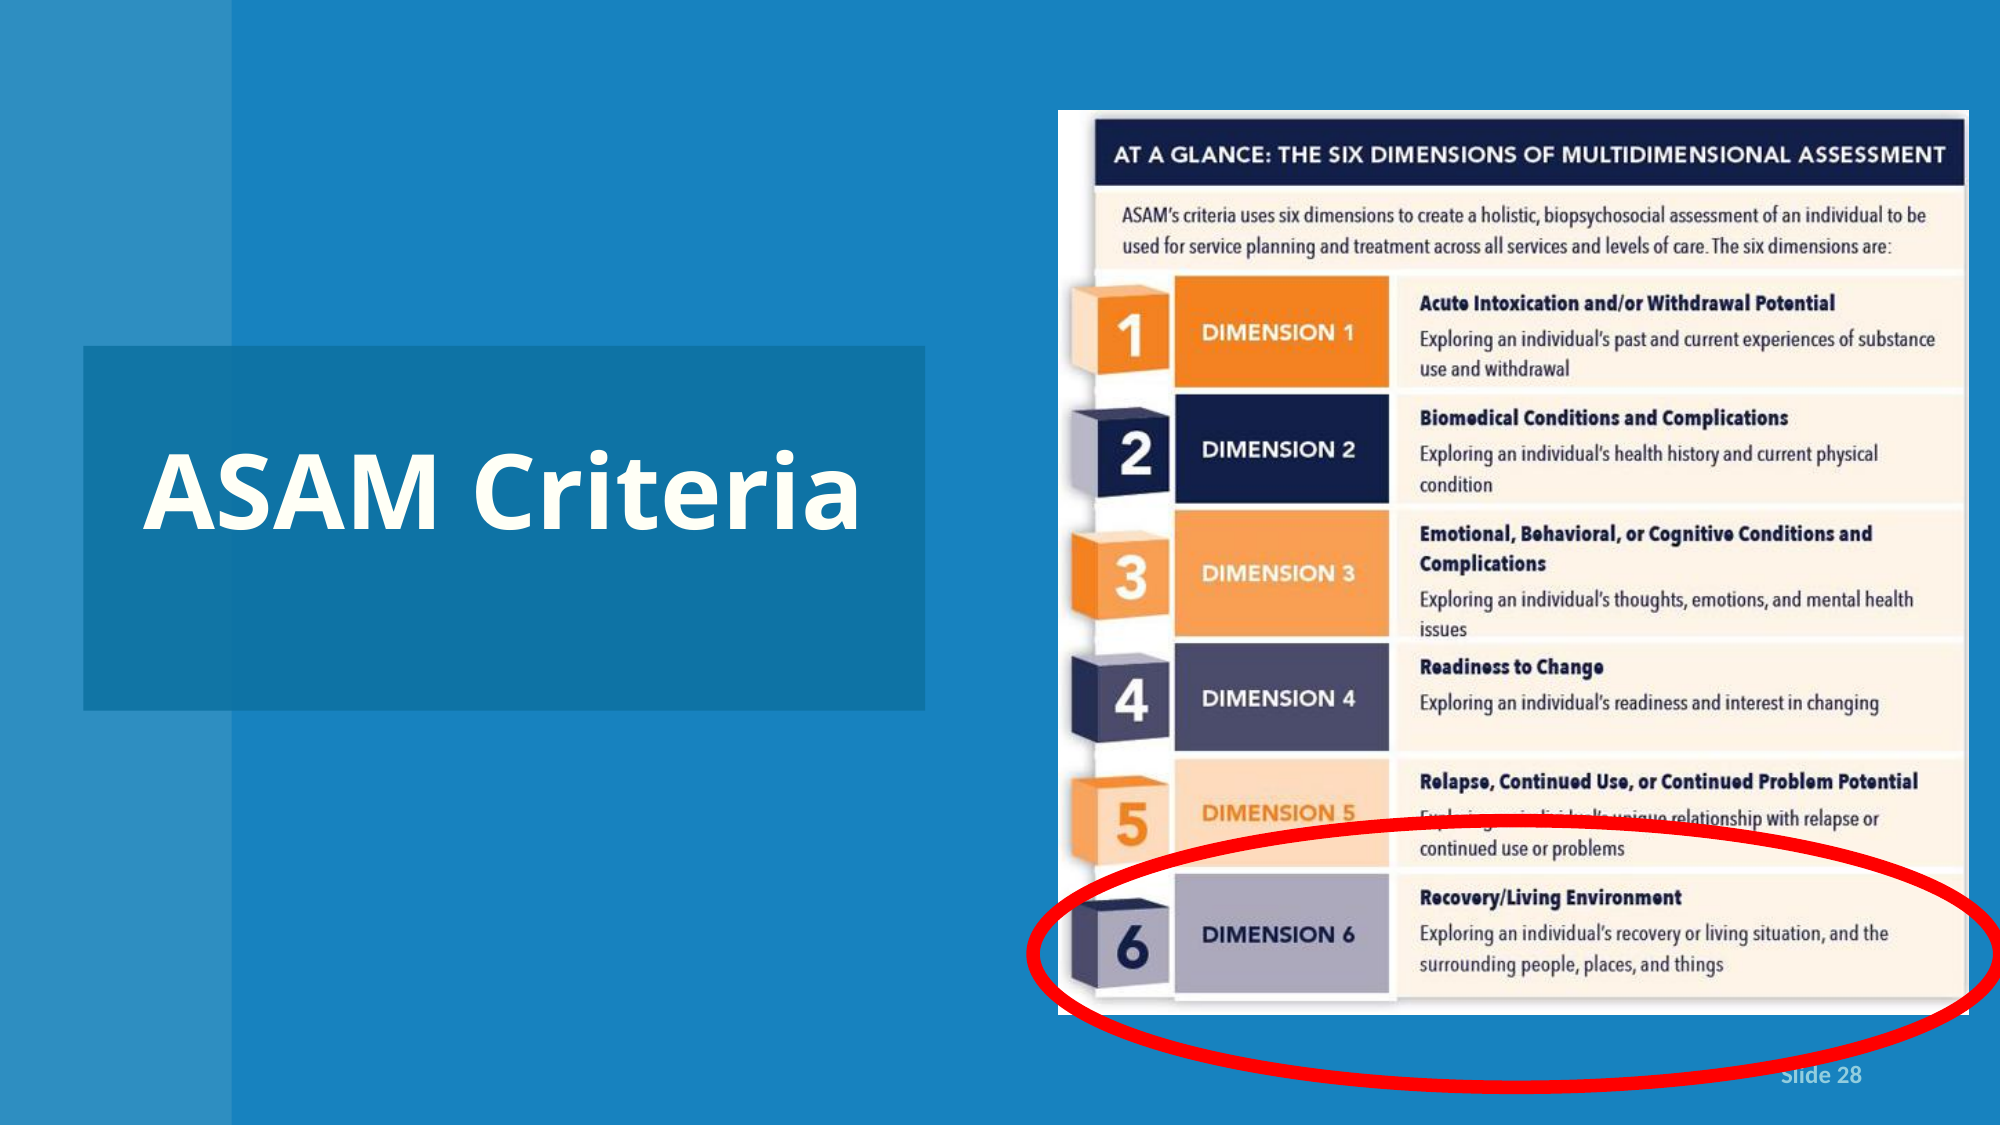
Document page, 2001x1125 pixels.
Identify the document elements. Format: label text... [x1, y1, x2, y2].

text_box [1969, 907, 2000, 1001]
text_box [0, 0, 232, 1125]
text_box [83, 345, 926, 711]
text_box [1086, 1015, 1947, 1088]
slide_number Slide 28 [1412, 1048, 1863, 1103]
picture [1058, 110, 1969, 1015]
text_box [1033, 911, 1058, 997]
